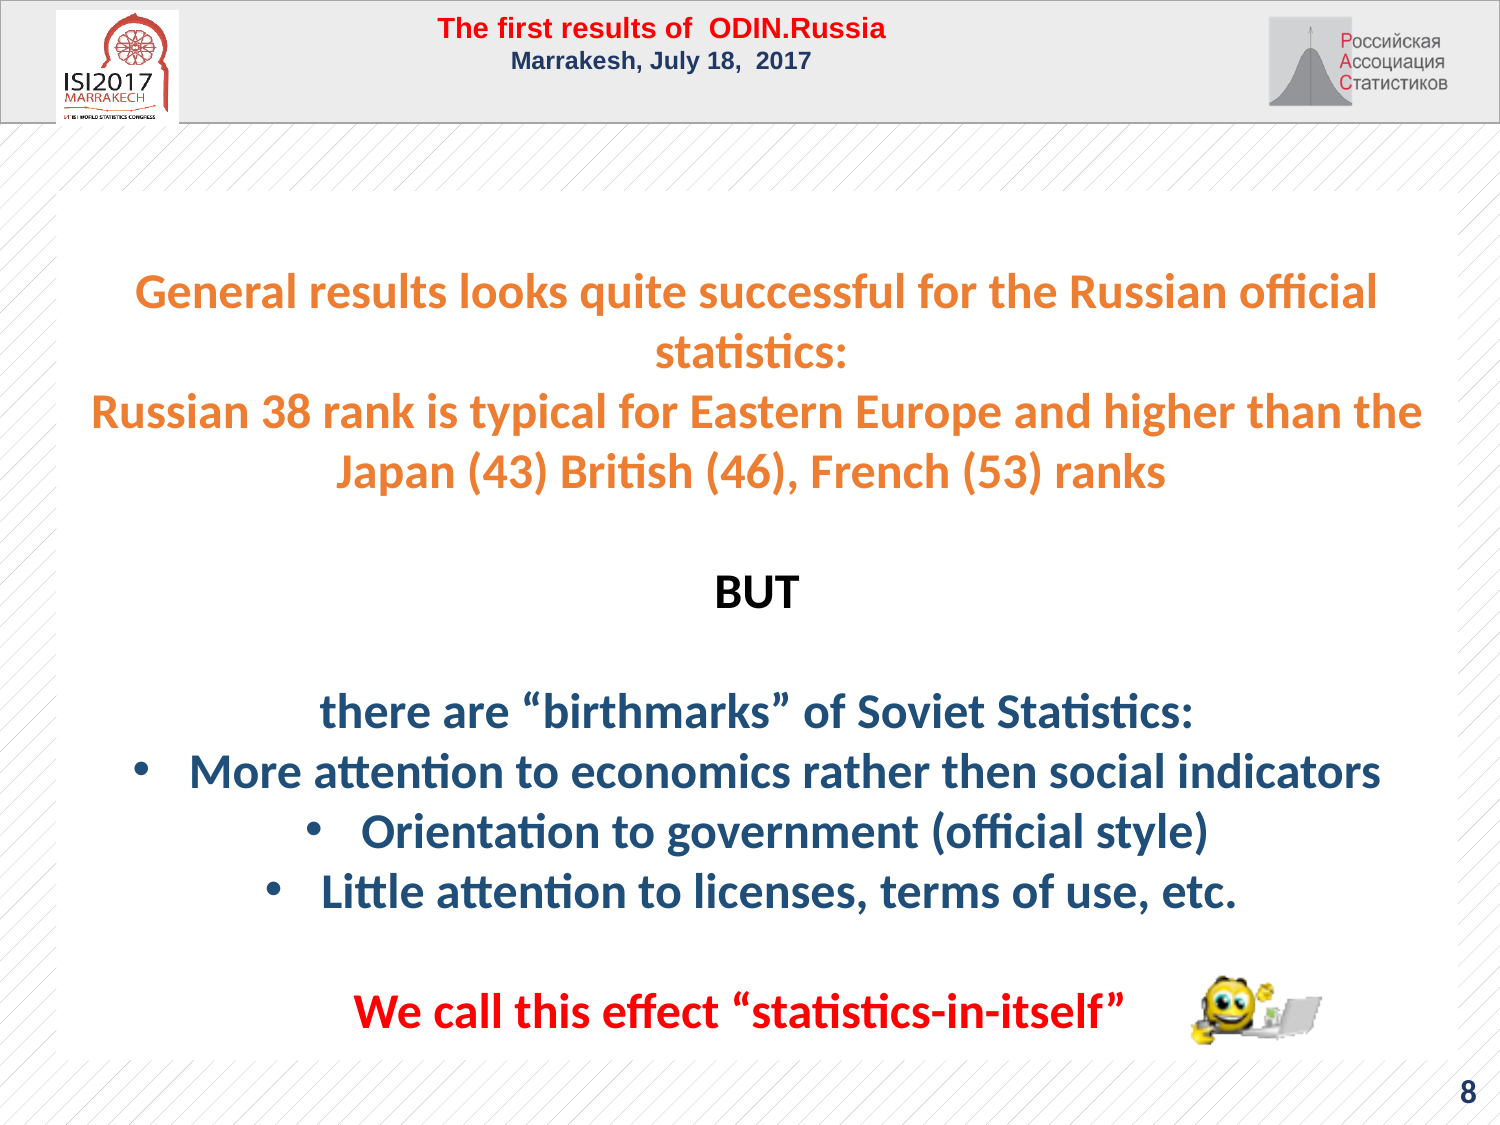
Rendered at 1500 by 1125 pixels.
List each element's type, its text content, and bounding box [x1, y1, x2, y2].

slide_number 8 [1400, 1060, 1492, 1121]
text_box General results looks quite successful for the Russian official statistics: Russian 38 rank is typical for Eastern Europe and higher than the Japan (43) British (46), French (53) ranks BUT there are “birthmarks” of Soviet Statistics: More attention to economics rather then social indicators Orientation to government (official style) Little attention to licenses, terms of use, etc. We call this effect “statistics-in-itself” [56, 191, 1458, 1061]
picture [1187, 940, 1325, 1054]
picture [56, 10, 179, 126]
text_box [0, 0, 1500, 124]
